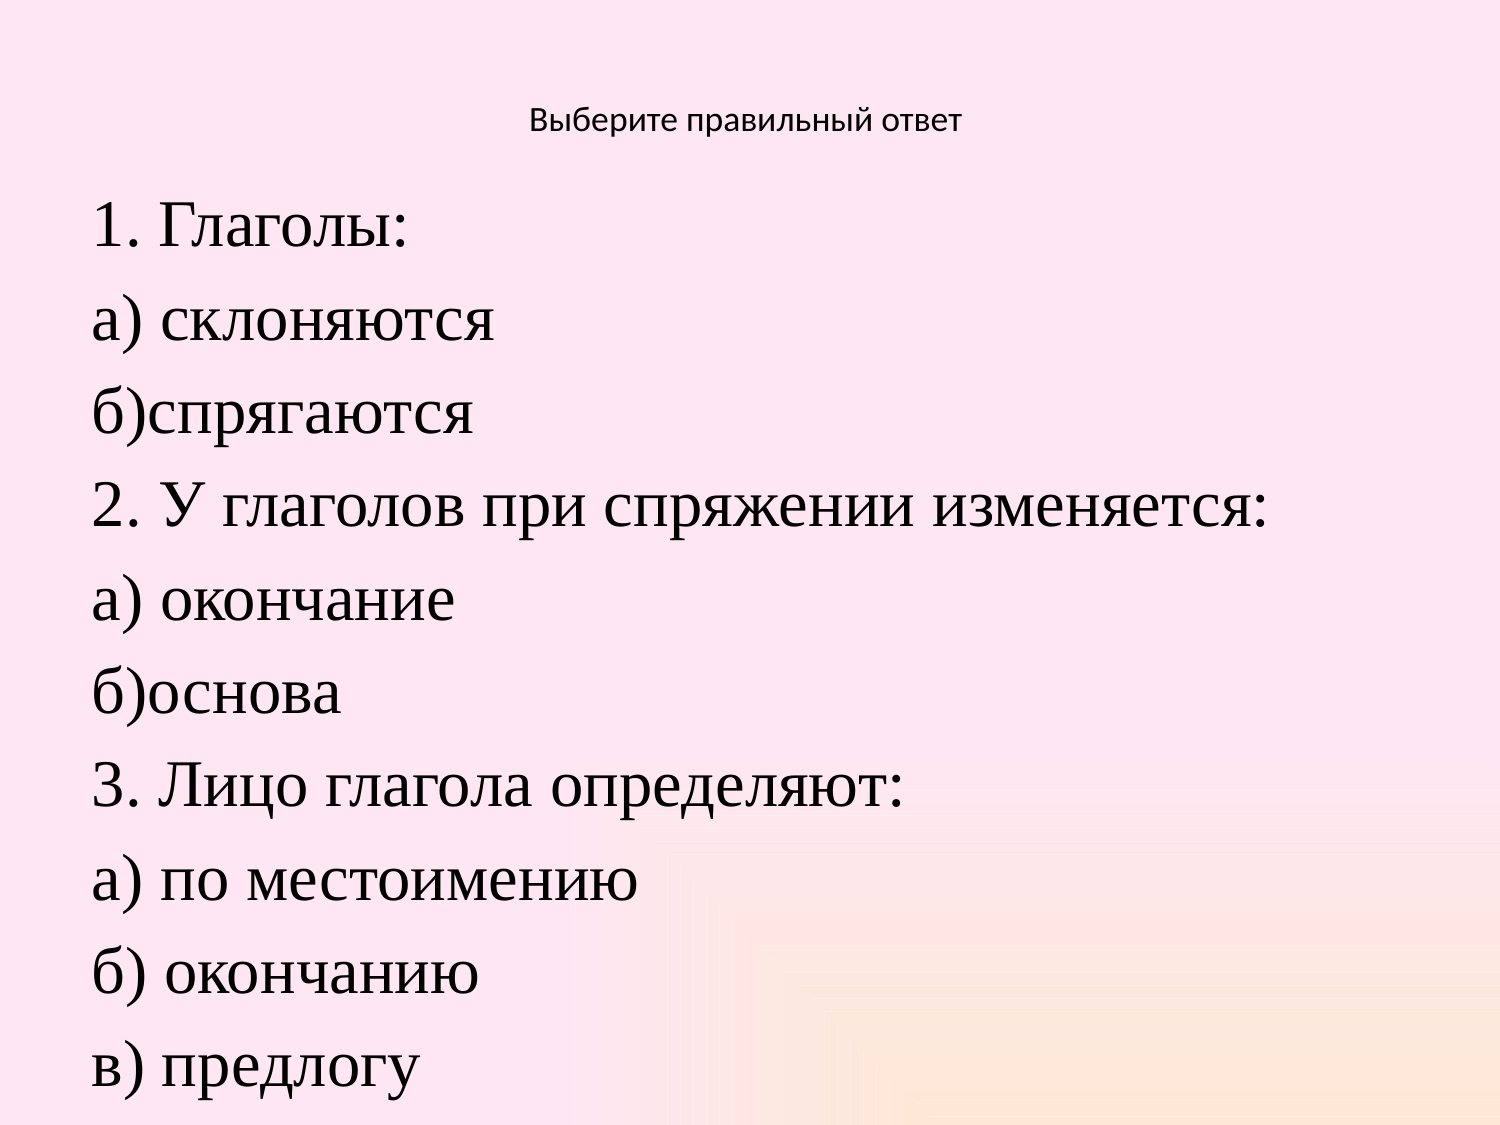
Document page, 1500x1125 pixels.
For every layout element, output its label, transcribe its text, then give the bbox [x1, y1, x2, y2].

title Выберите правильный ответ [75, 45, 1425, 233]
list 1. Глаголы: а) склоняются б)спрягаются 2. У глаголов при спряжении изменяется: а) окончание б)основа 3. Лицо глагола определяют: а) по местоимению б) окончанию в) предлогу [76, 172, 1427, 916]
